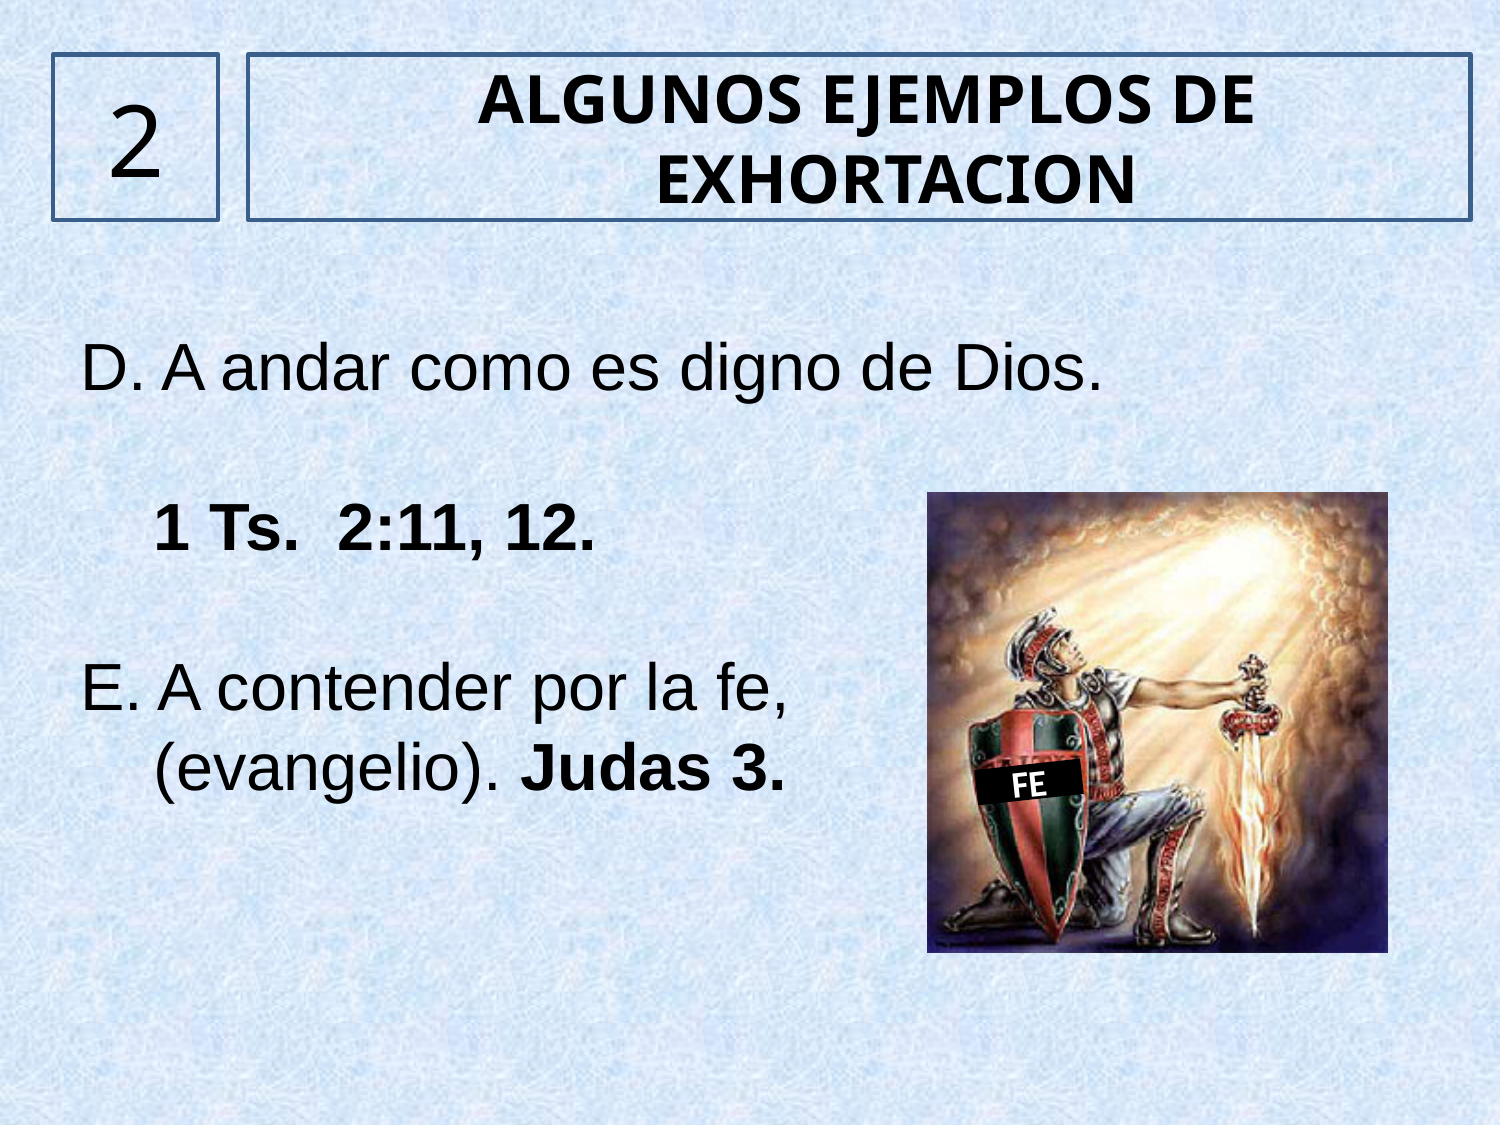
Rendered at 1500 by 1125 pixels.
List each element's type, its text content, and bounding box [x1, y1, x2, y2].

list D. A andar como es digno de Dios. 1 Ts. 2:11, 12. E. A contender por la fe, (evangelio). Judas 3. [64, 316, 1415, 1059]
text_box 2 [51, 52, 220, 222]
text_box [926, 492, 1389, 953]
text_box ALGUNOS EJEMPLOS DE EXHORTACION [246, 52, 1473, 222]
picture [0, 0, 1500, 1125]
